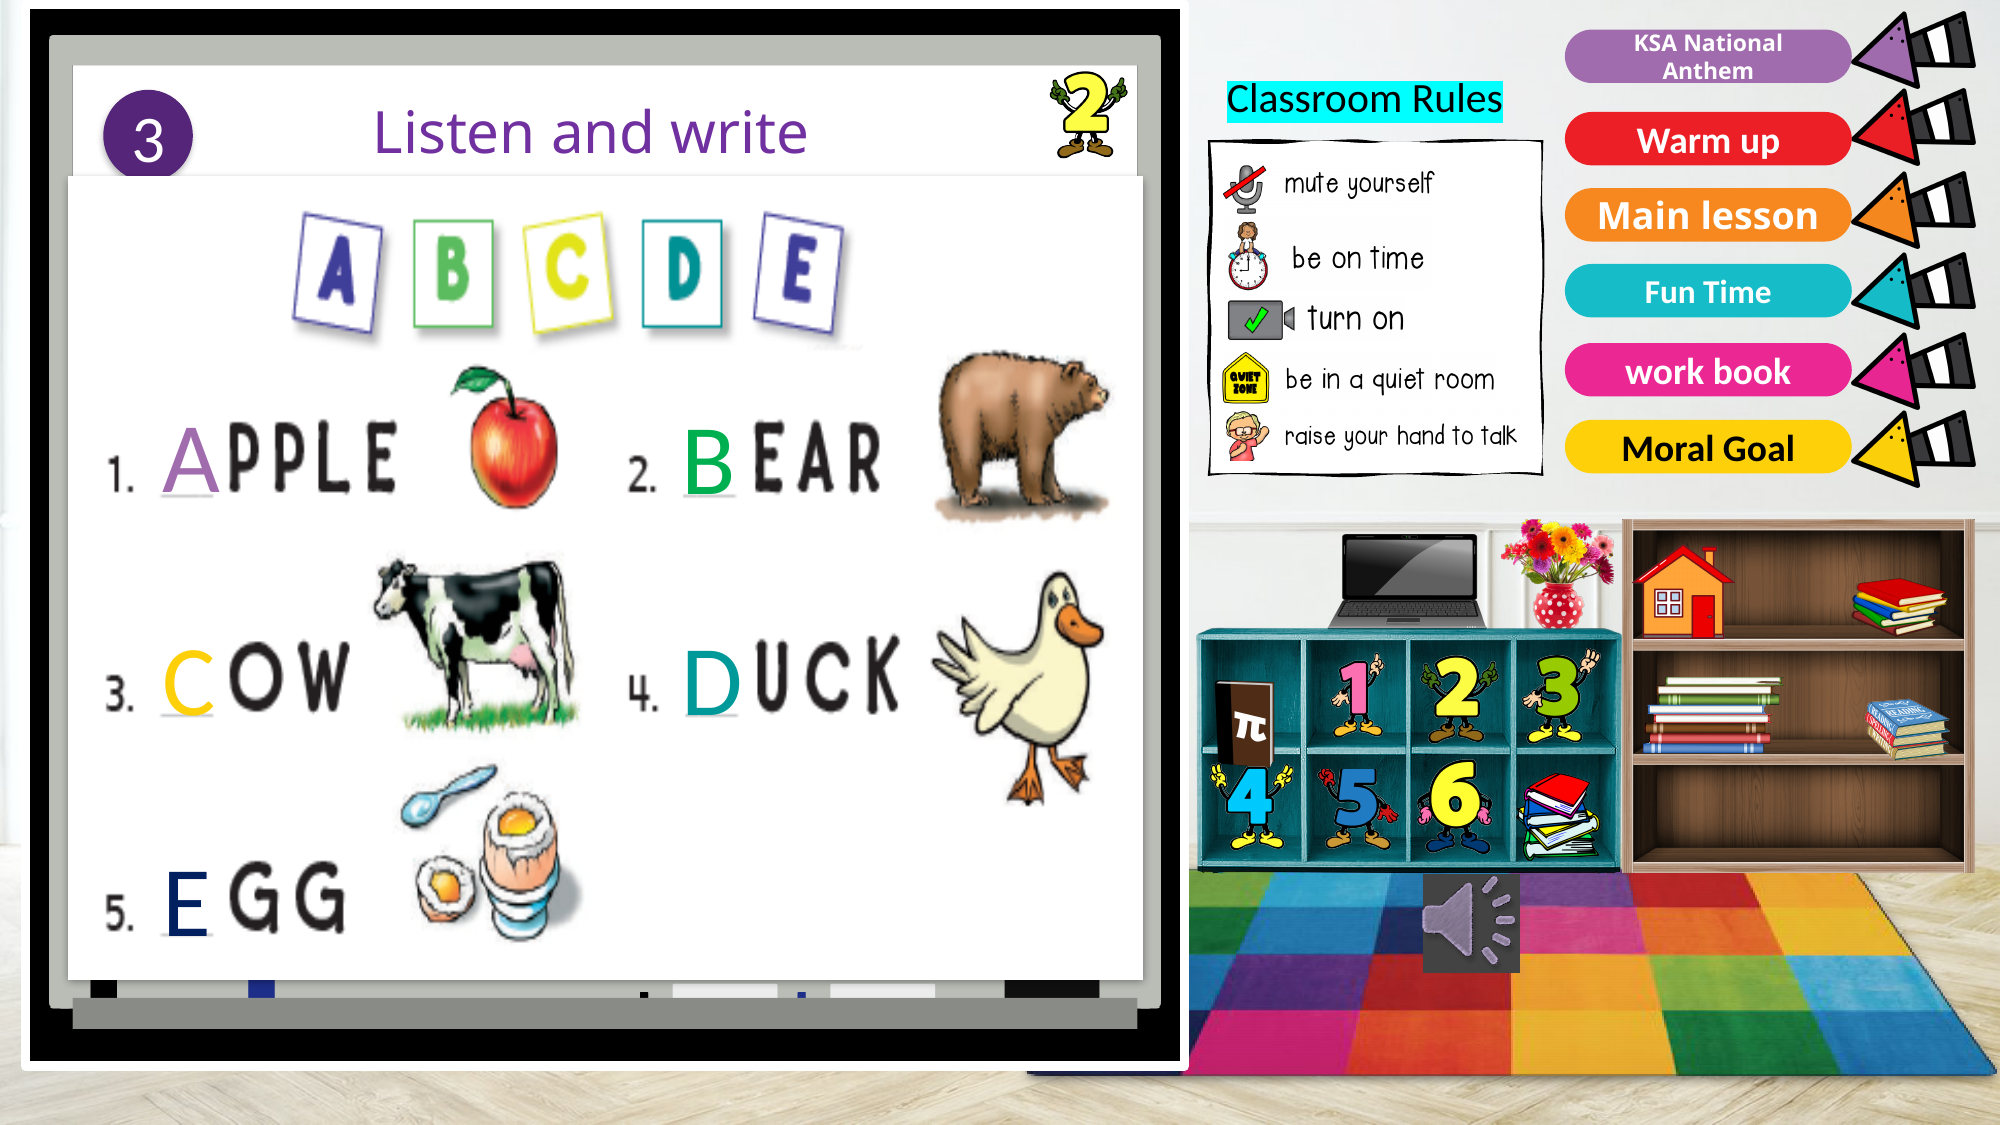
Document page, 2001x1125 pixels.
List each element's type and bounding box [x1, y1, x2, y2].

picture [0, 0, 2000, 1125]
text_box [1210, 142, 1541, 474]
